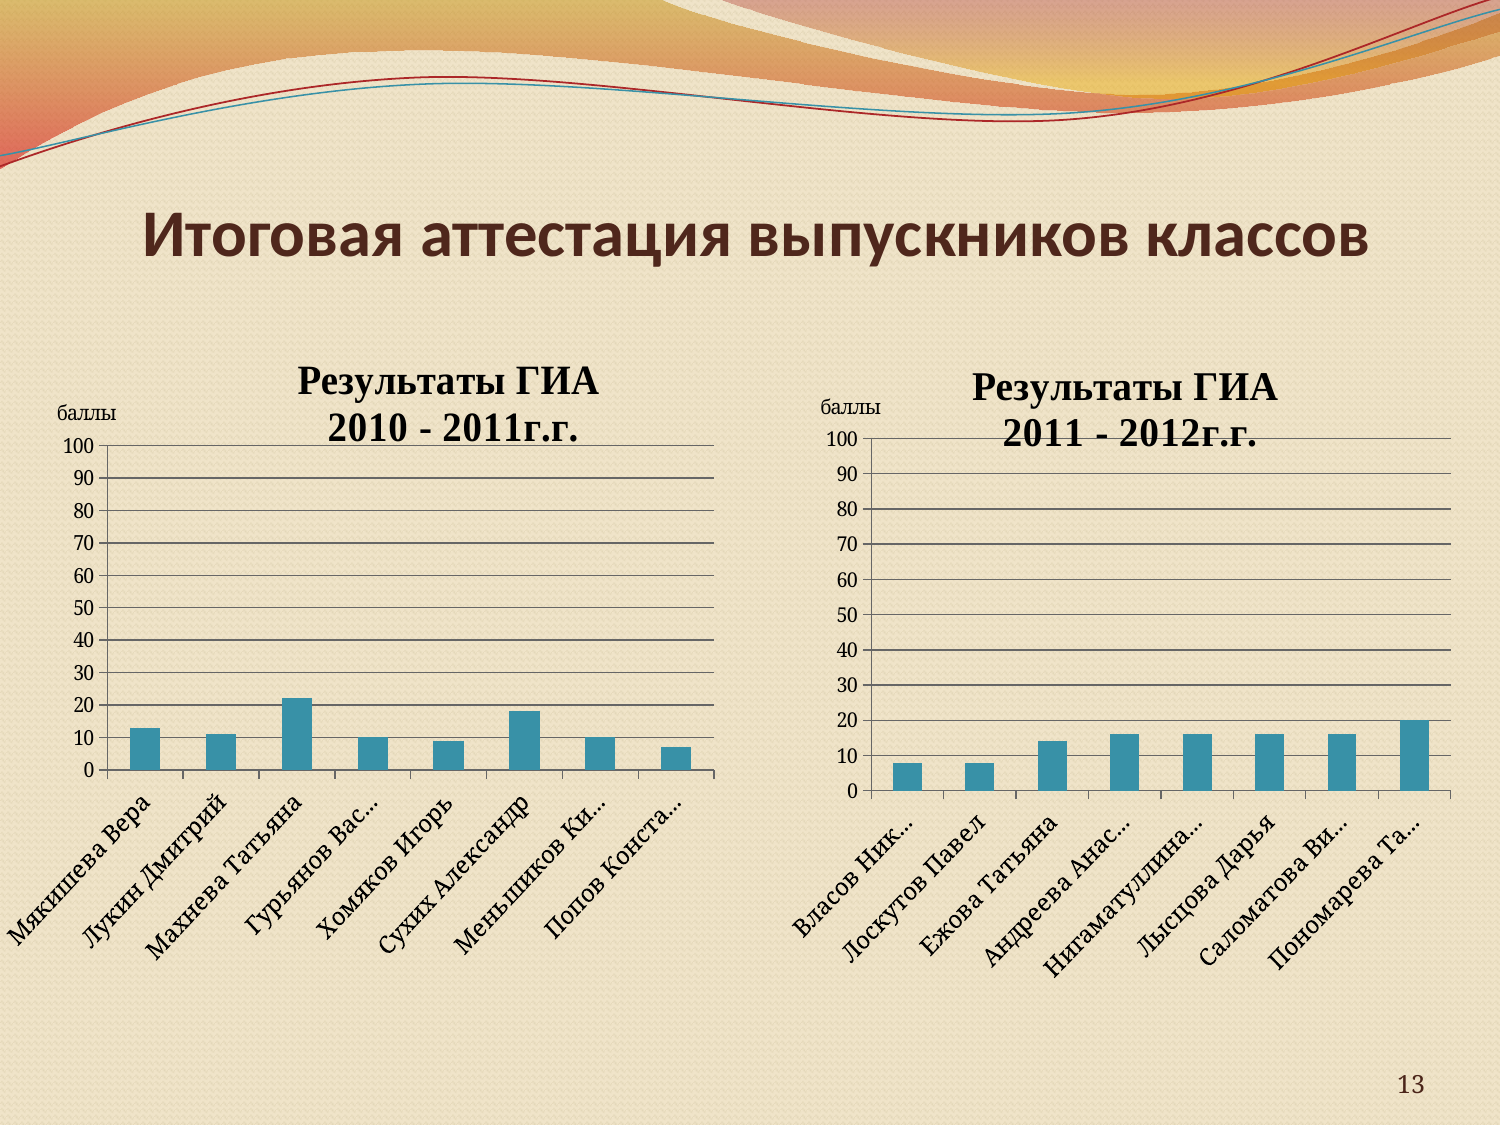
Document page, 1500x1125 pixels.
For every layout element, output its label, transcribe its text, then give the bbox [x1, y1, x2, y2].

chart [784, 351, 1468, 985]
slide_number 13 [1299, 1042, 1425, 1103]
chart [0, 327, 716, 973]
title Итоговая аттестация выпускников классов [81, 163, 1433, 271]
